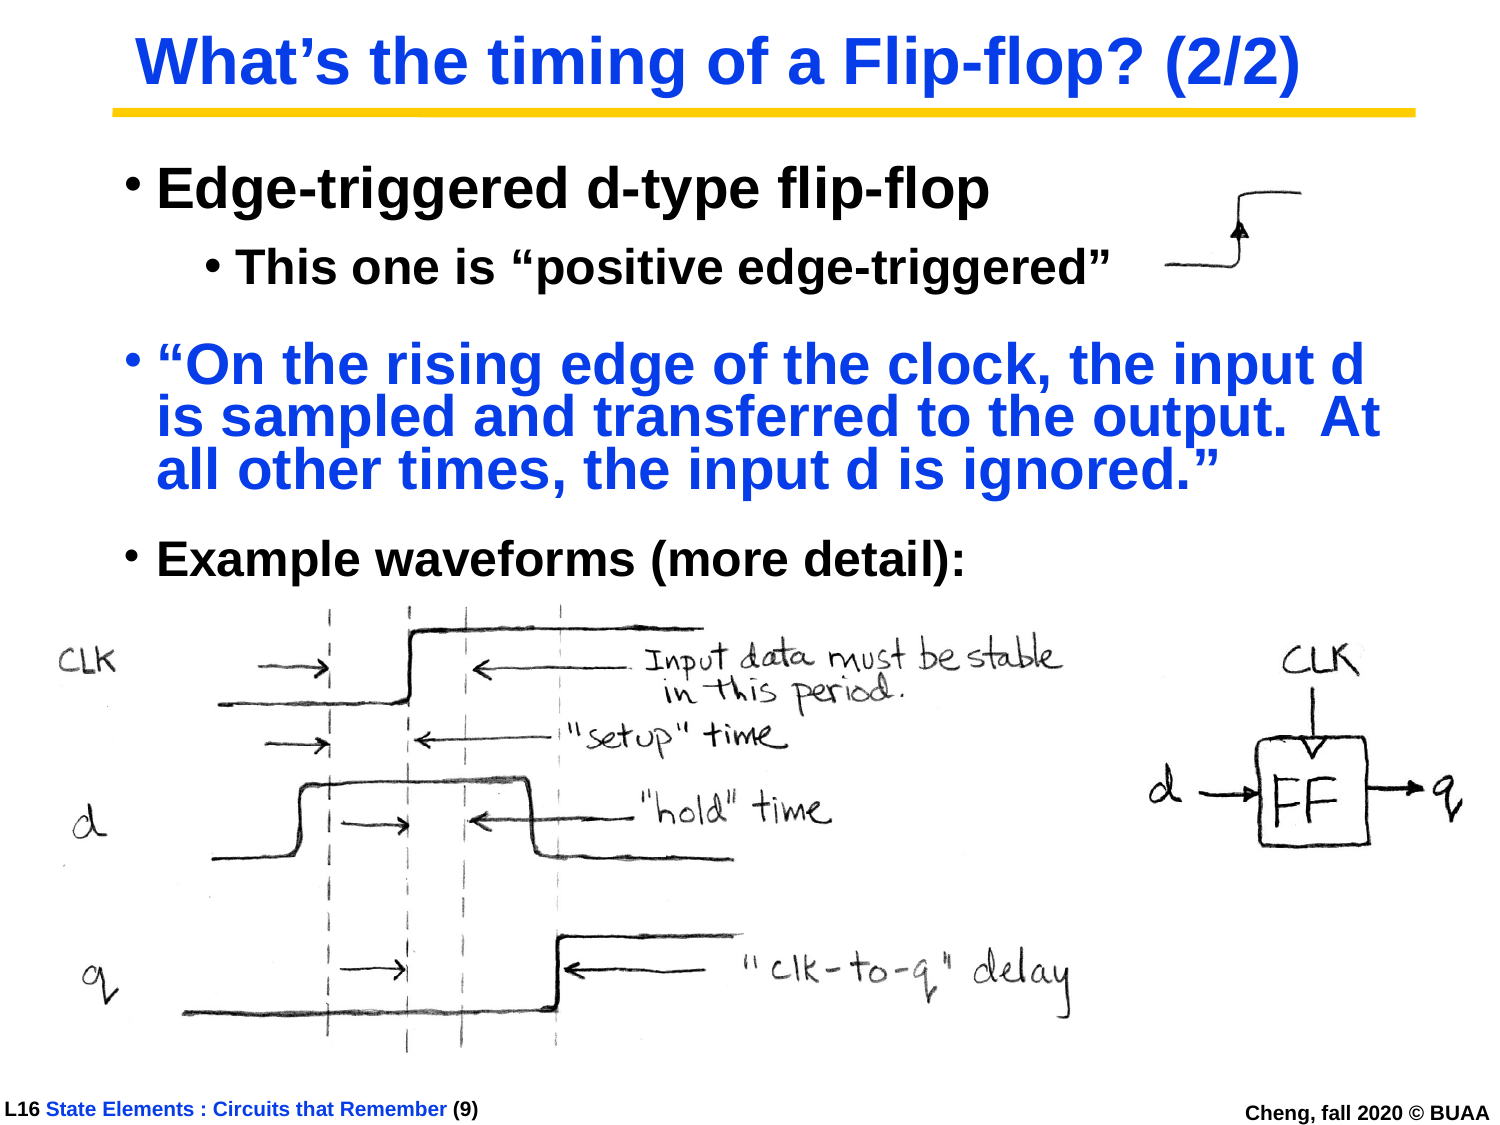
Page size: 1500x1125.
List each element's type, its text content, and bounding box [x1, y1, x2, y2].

title What’s the timing of a Flip-flop? (2/2) [124, 24, 1317, 162]
picture [1162, 174, 1306, 270]
picture [1137, 637, 1463, 863]
list Edge-triggered d-type flip-flop This one is “positive edge-triggered” “On the rising edge of the clock, the input d is sampled and transferred to the output. At all other times, the input d is ignored.” Example waveforms (more detail): [112, 162, 1401, 809]
picture [49, 599, 1076, 1060]
